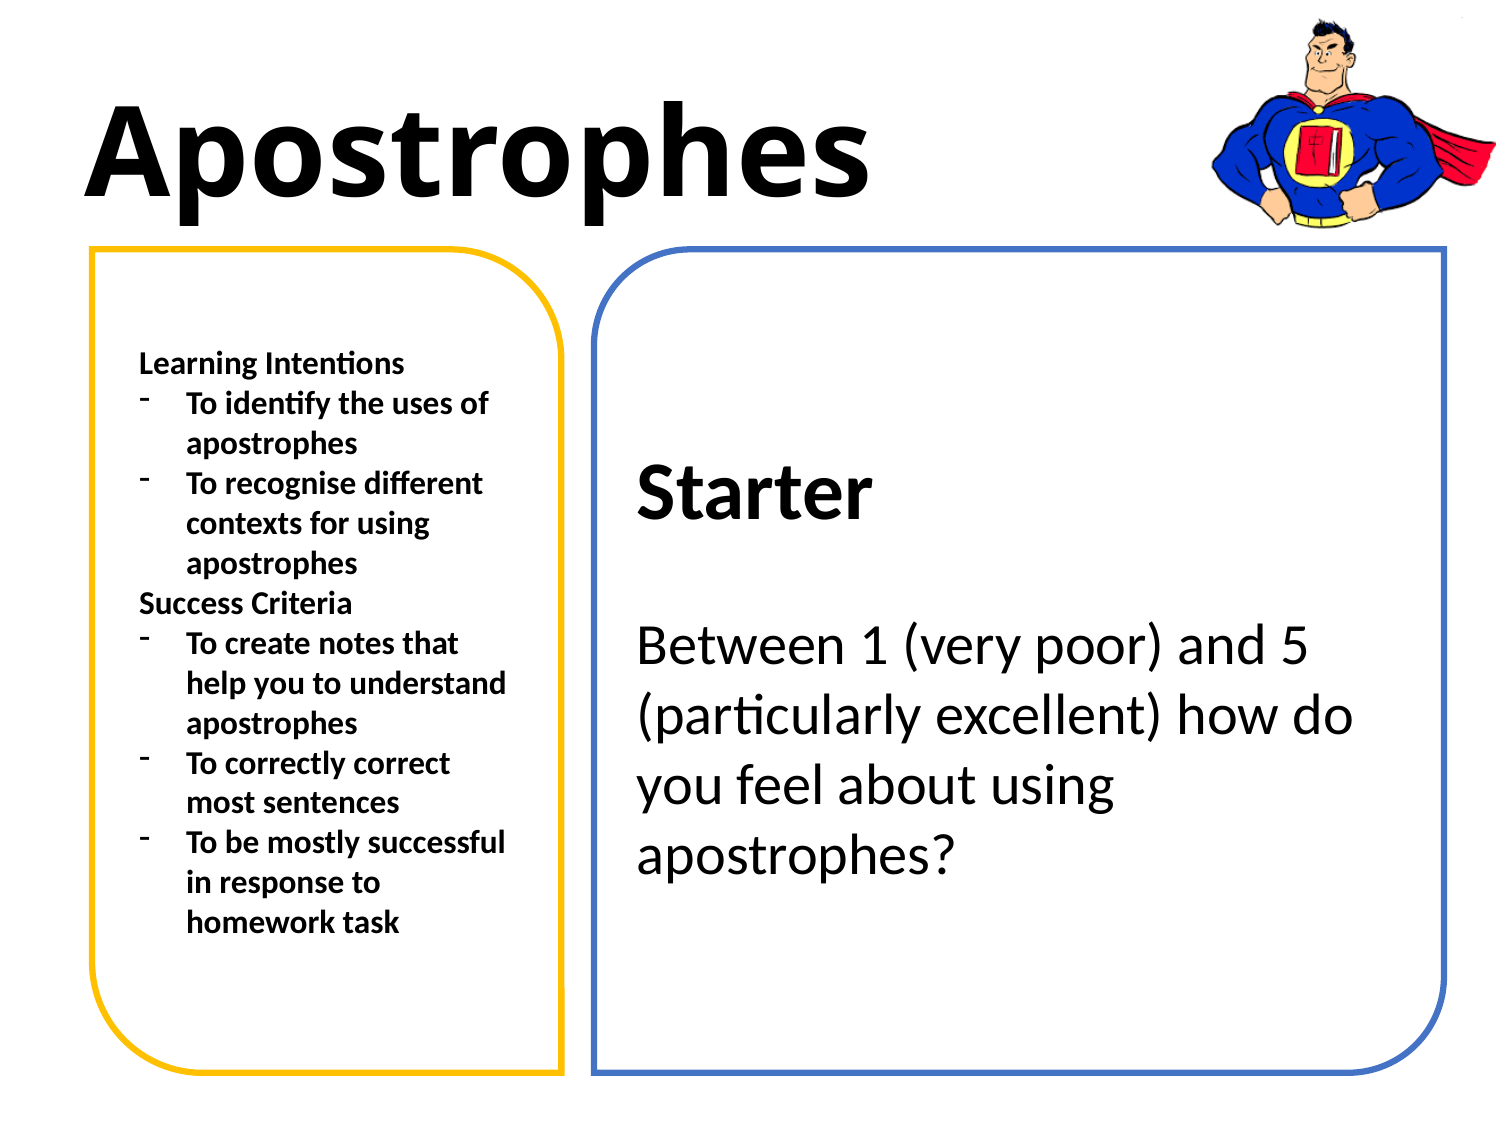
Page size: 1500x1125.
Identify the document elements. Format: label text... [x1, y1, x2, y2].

text_box Starter Between 1 (very poor) and 5 (particularly excellent) how do you feel about using apostrophes? [592, 248, 1445, 1074]
text_box Learning Intentions To identify the uses of apostrophes To recognise different contexts for using apostrophes Success Criteria To create notes that help you to understand apostrophes To correctly correct most sentences To be mostly successful in response to homework task [91, 257, 563, 1074]
text_box Apostrophes [59, 55, 1187, 257]
picture [1207, 8, 1496, 231]
